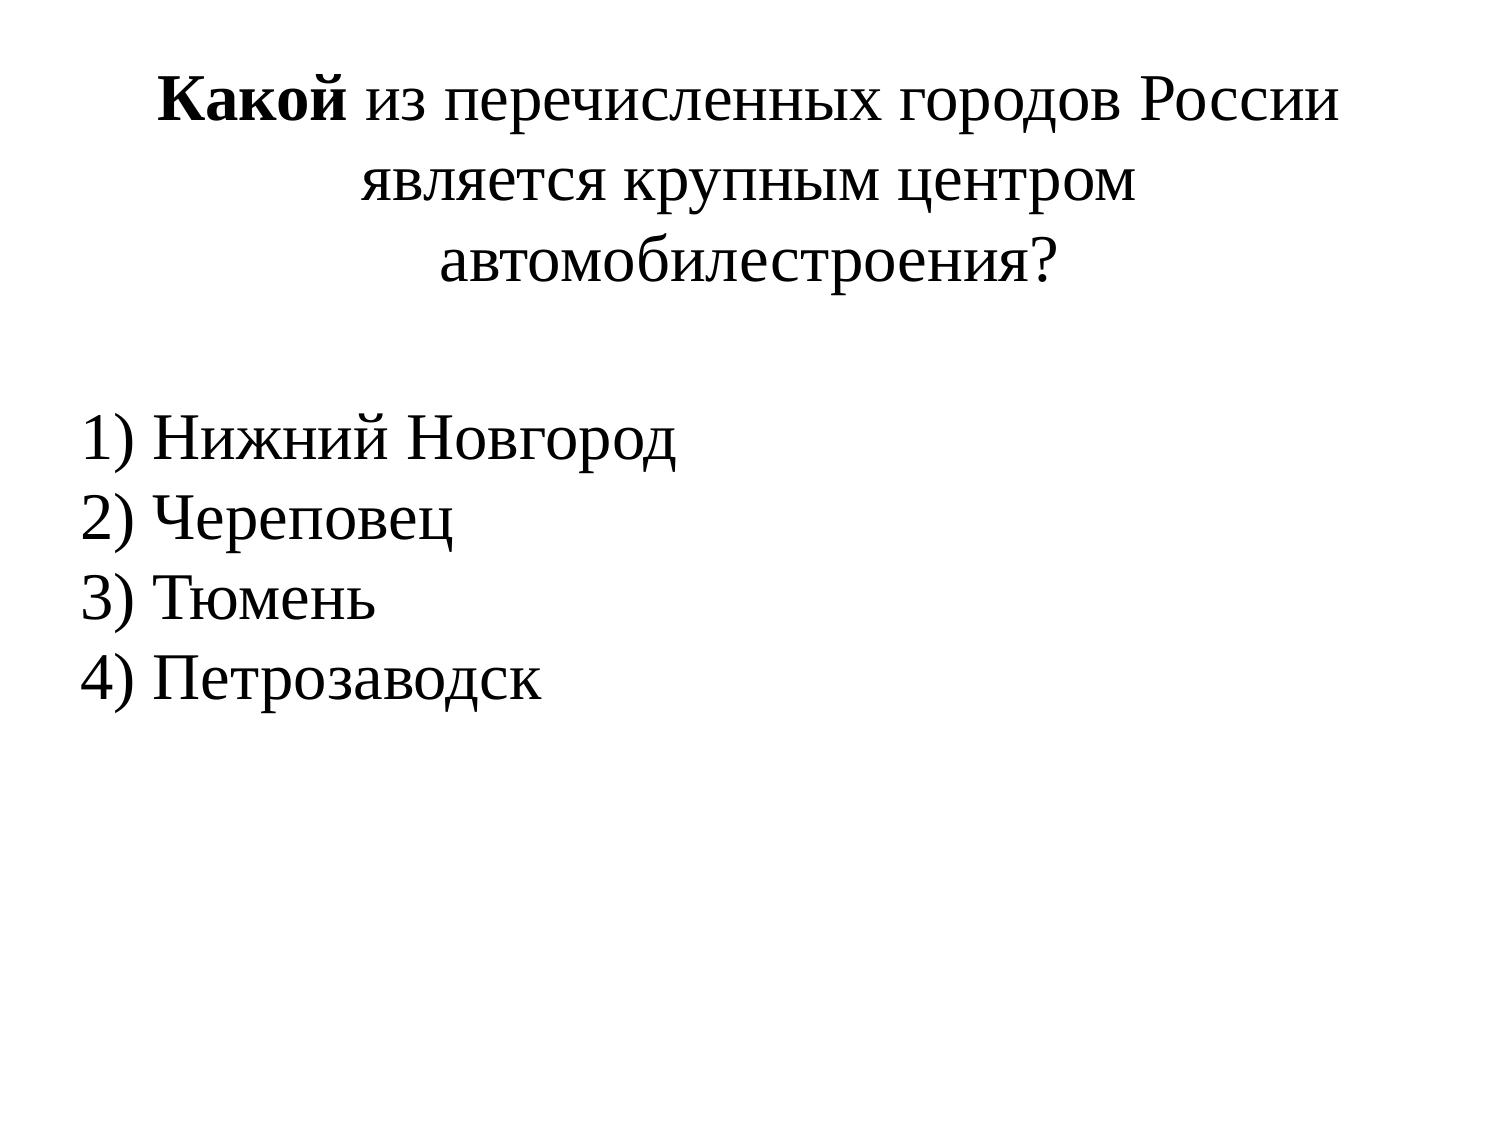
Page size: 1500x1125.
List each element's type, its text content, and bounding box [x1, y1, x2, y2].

list 1) Нижний Новгород 2) Череповец 3) Тюмень 4) Петрозаводск [64, 385, 1388, 1005]
title Какой из перечисленных городов России является крупным центром автомобилестроения? [75, 45, 1425, 303]
